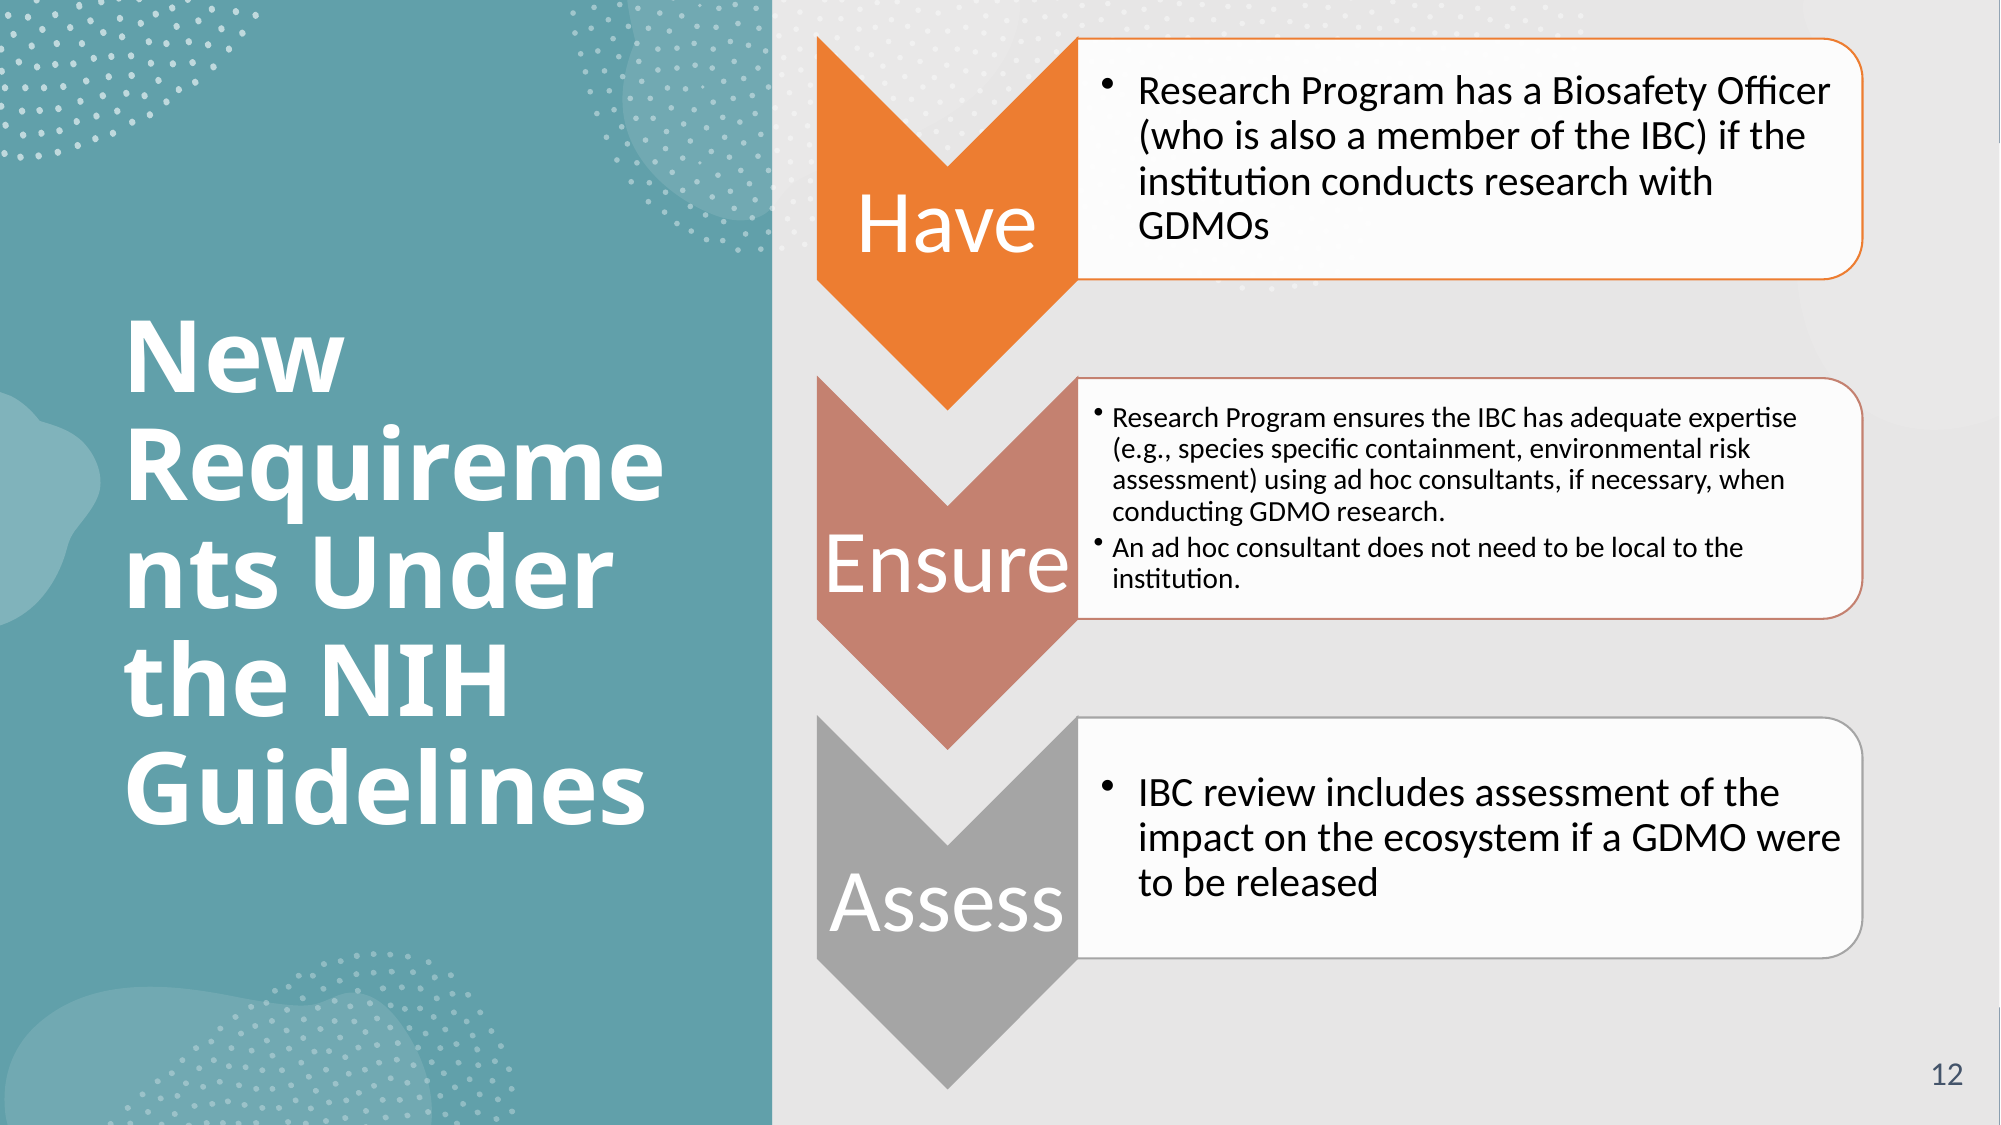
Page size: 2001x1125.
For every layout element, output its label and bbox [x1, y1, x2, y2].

list [817, 37, 1863, 1089]
text_box [0, 0, 2000, 1125]
